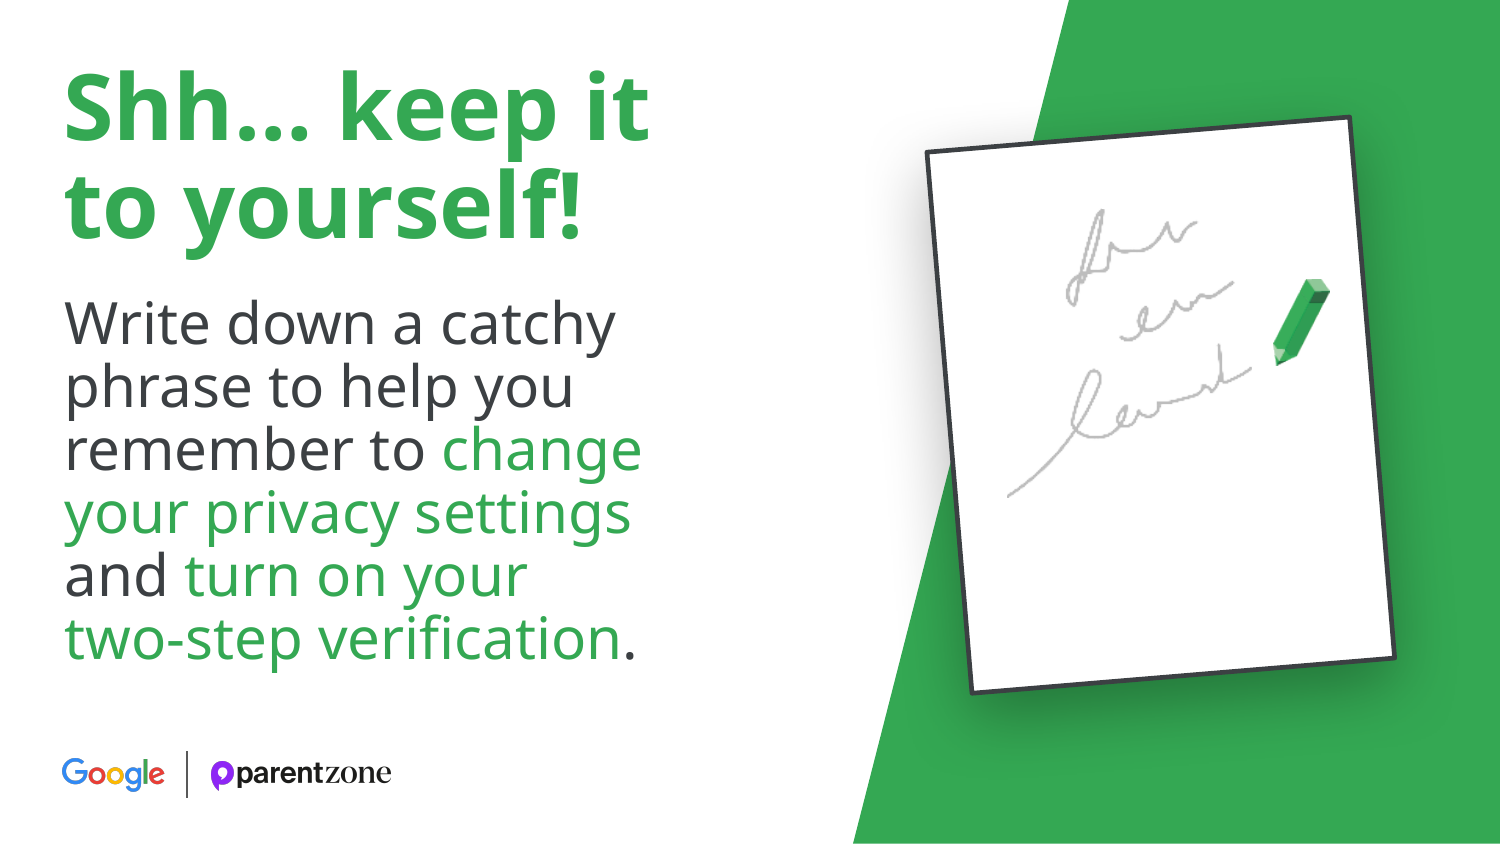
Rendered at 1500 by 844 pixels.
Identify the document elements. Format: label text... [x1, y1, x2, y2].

picture [211, 761, 391, 791]
text_box [852, 0, 1500, 844]
picture [62, 758, 165, 792]
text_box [926, 116, 1395, 694]
text_box Write down a catchy phrase to help you remember to change your privacy settings and turn on your two-step verification. [49, 279, 802, 687]
text_box Shh… keep it to yourself! [63, 60, 811, 282]
